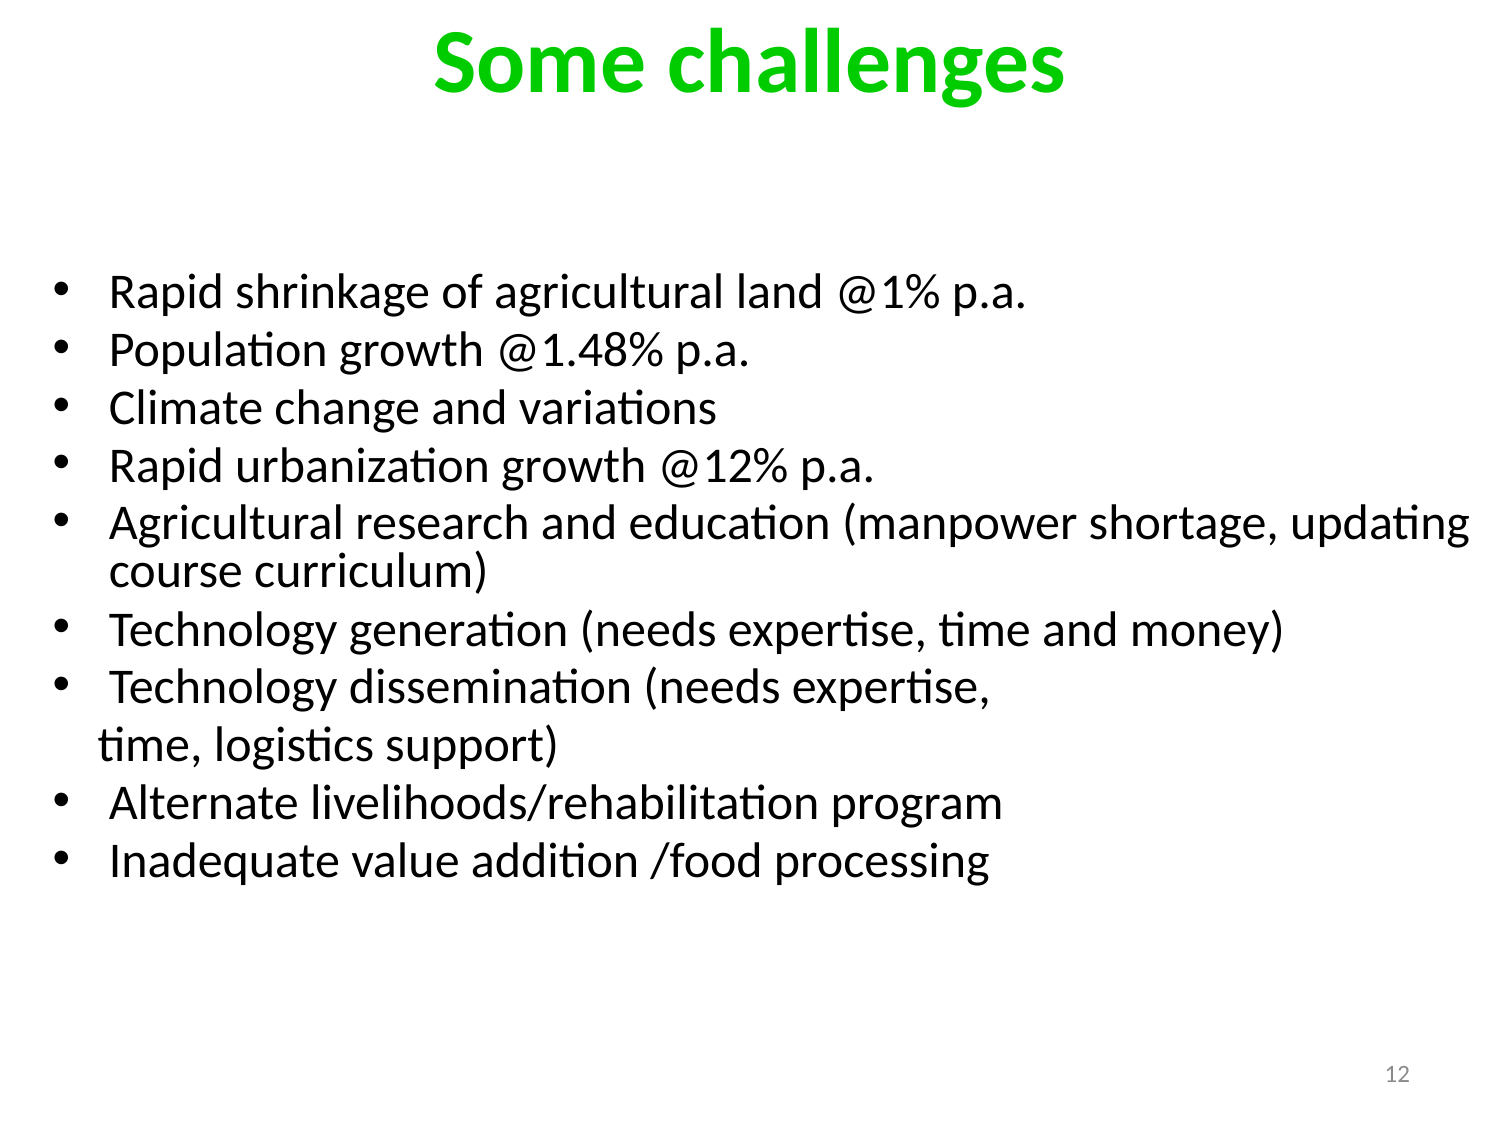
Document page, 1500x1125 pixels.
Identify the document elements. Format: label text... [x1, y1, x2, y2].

slide_number 12 [1074, 1042, 1425, 1103]
list Rapid shrinkage of agricultural land @1% p.a. Population growth @1.48% p.a. Climate change and variations Rapid urbanization growth @12% p.a. Agricultural research and education (manpower shortage, updating course curriculum) Technology generation (needs expertise, time and money) Technology dissemination (needs expertise, time, logistics support) Alternate livelihoods/rehabilitation program Inadequate value addition /food processing [37, 262, 1500, 1005]
title Some challenges [75, 0, 1425, 150]
